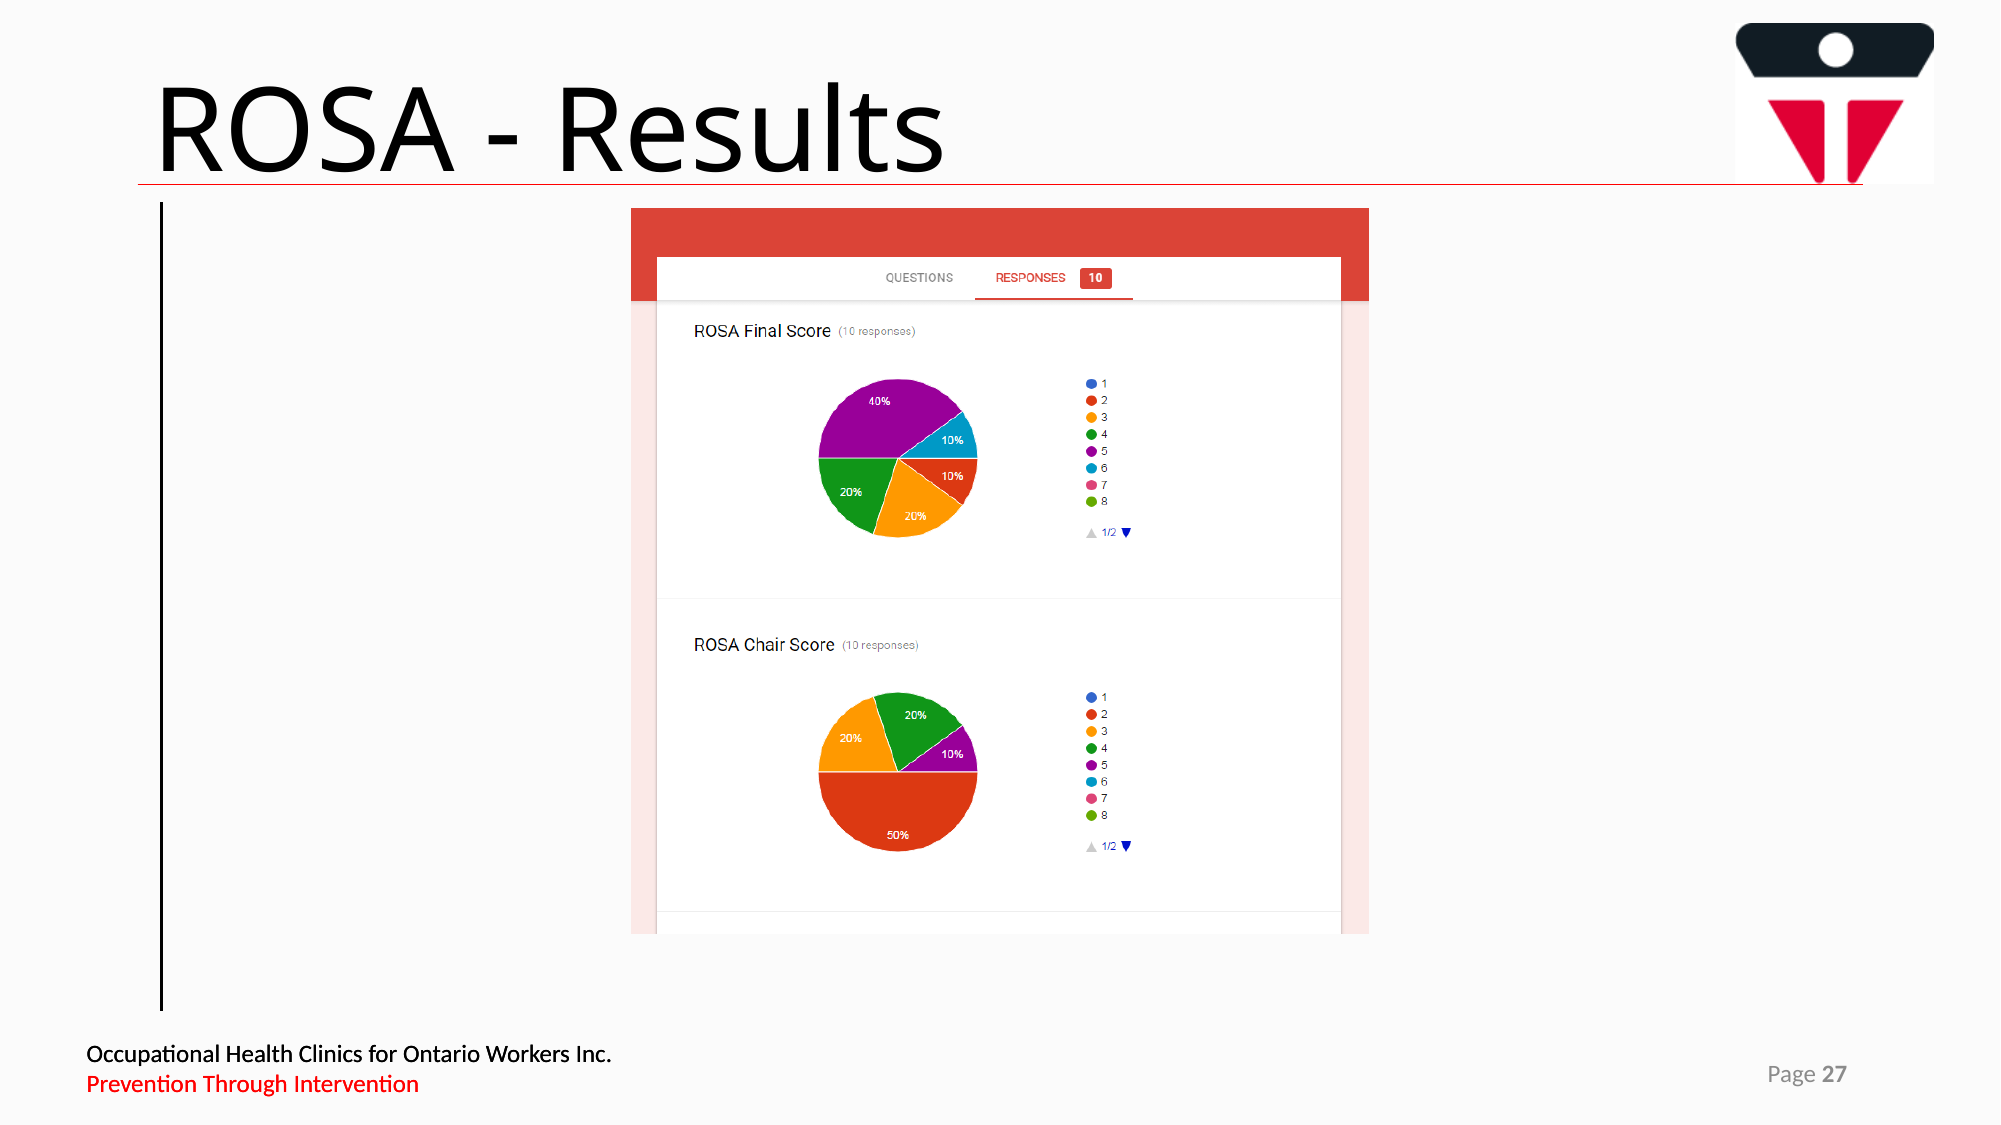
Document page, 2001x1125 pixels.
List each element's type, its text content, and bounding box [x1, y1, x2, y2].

picture [631, 208, 1369, 934]
slide_number Page 27 [1412, 1042, 1863, 1103]
title ROSA - Results [137, 24, 1863, 242]
